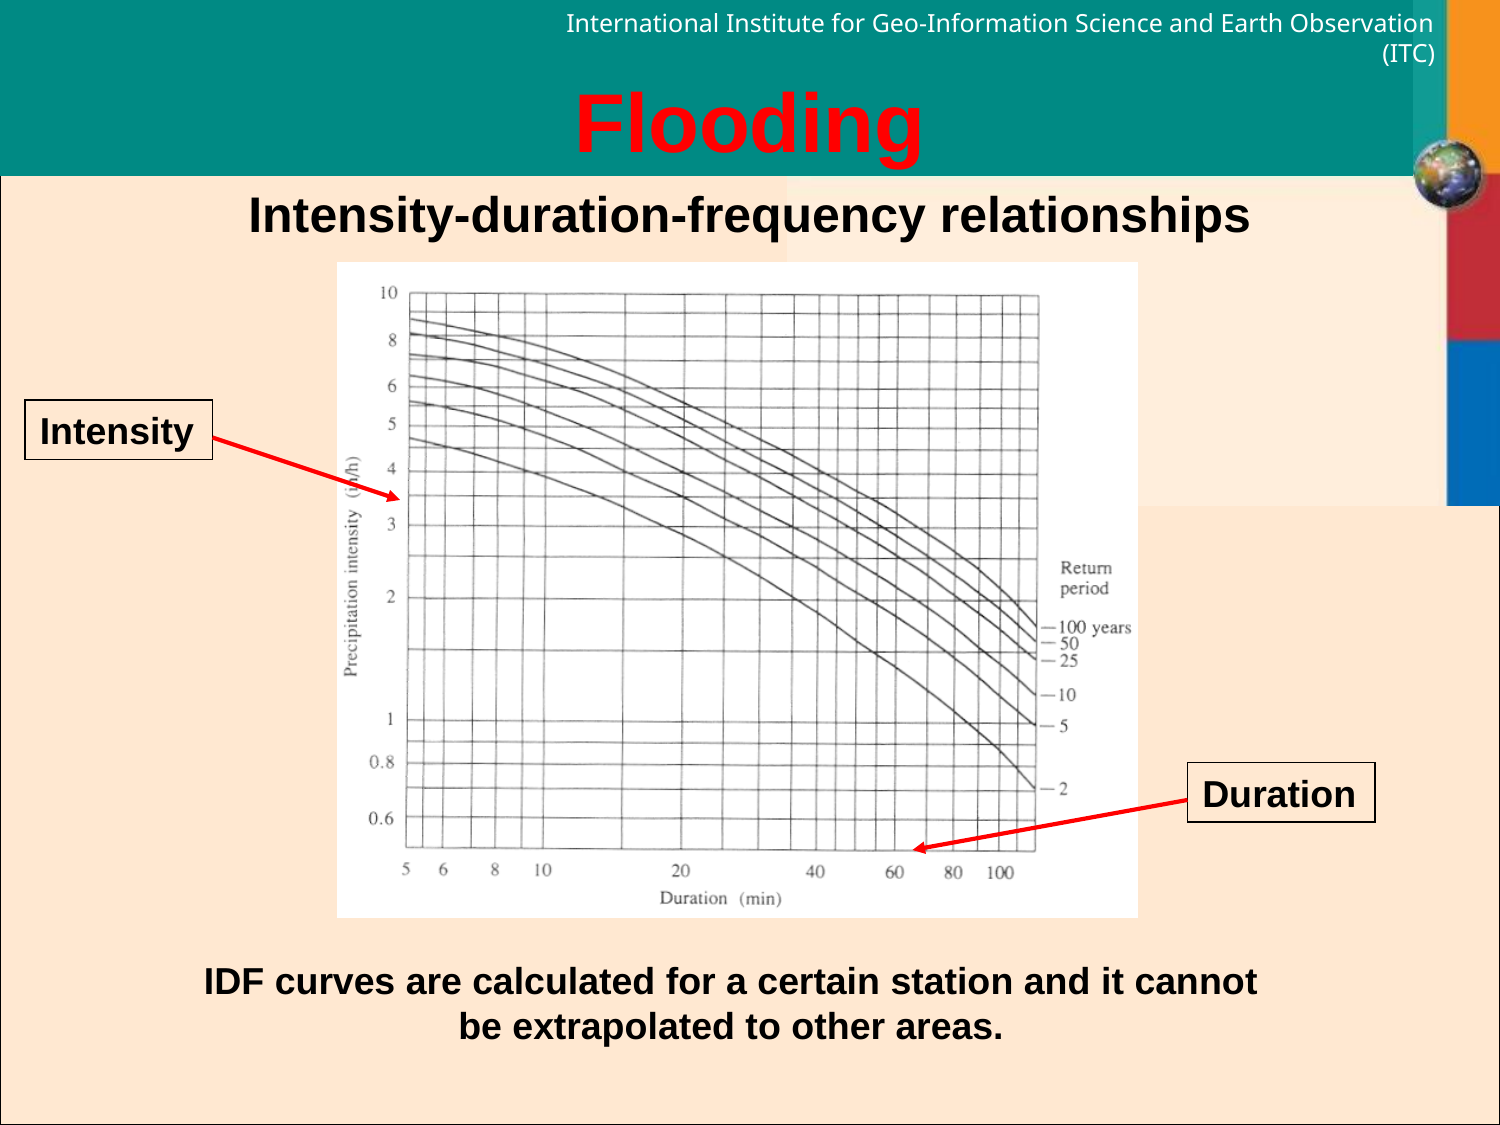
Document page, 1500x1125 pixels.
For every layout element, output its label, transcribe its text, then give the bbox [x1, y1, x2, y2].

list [337, 262, 1138, 918]
text_box Duration [1187, 762, 1375, 823]
text_box Intensity [24, 399, 213, 460]
text_box Intensity-duration-frequency relationships [0, 174, 1500, 250]
picture [787, 250, 1500, 506]
title Flooding [112, 24, 1388, 174]
picture [1413, 0, 1500, 174]
text_box IDF curves are calculated for a certain station and it cannot be extrapolated to other areas. [162, 949, 1300, 1055]
